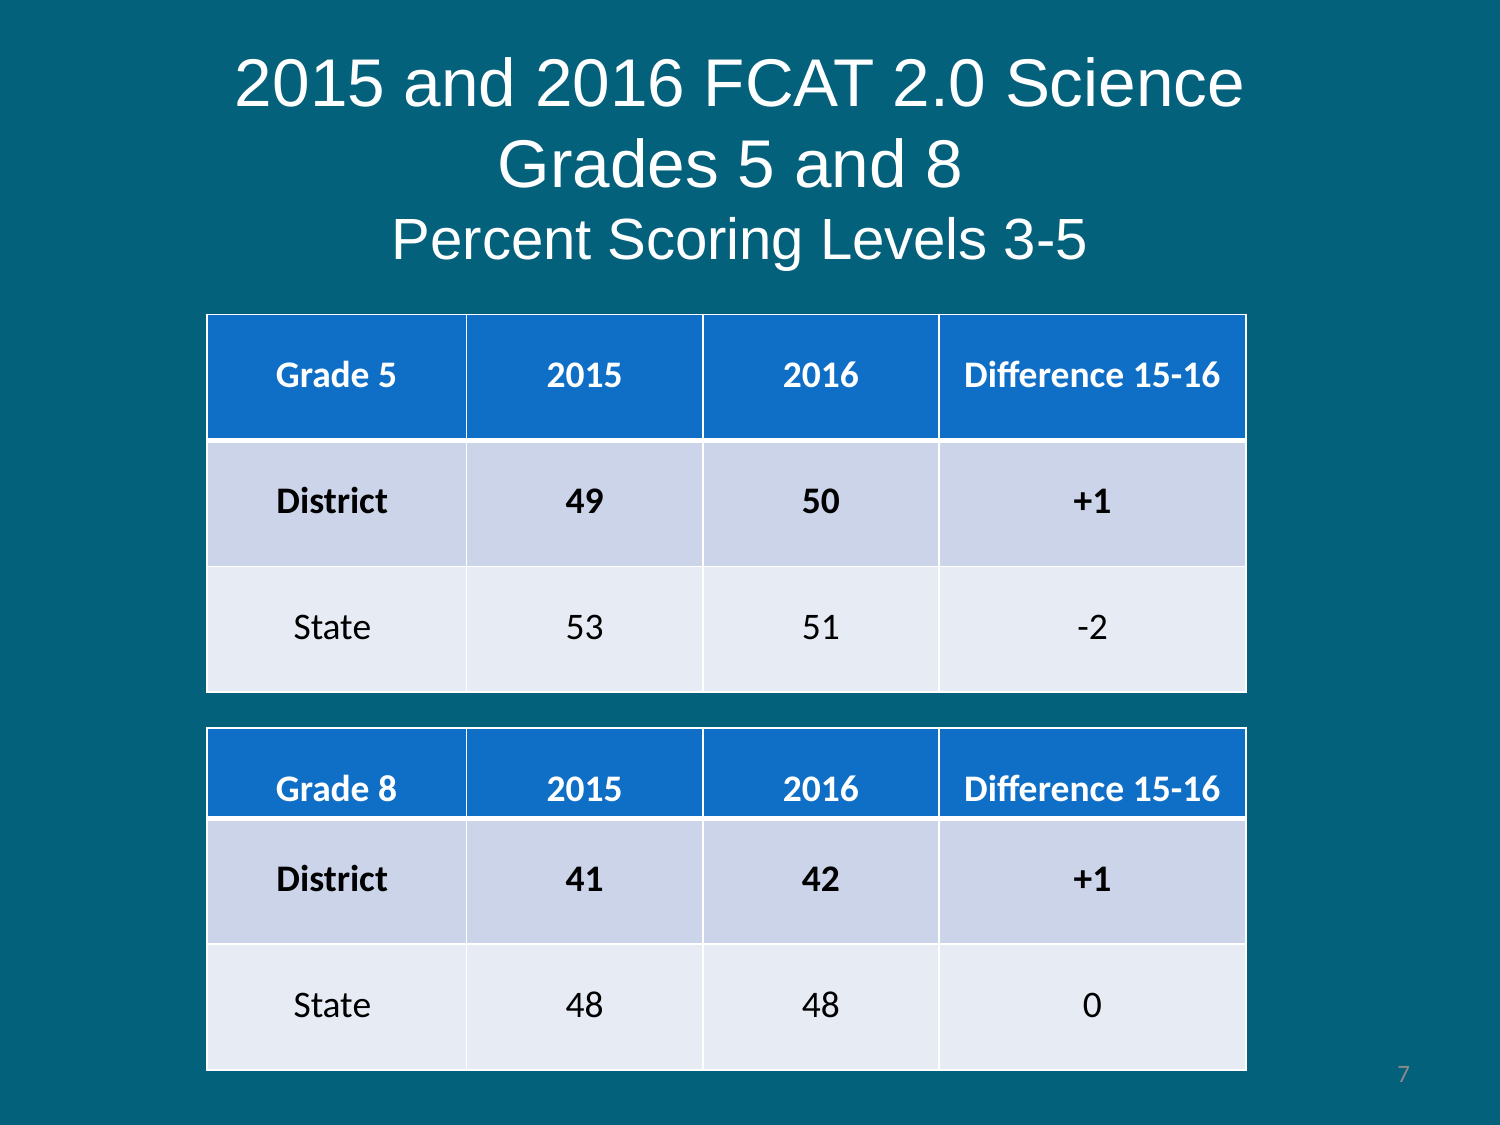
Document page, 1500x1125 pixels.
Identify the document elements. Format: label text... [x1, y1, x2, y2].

table_cell 48 [704, 945, 938, 1069]
table_cell +1 [940, 443, 1245, 566]
table_header 2015 [467, 729, 702, 816]
slide_number 7 [1074, 1042, 1425, 1103]
table_cell 49 [467, 443, 702, 566]
table_cell 53 [467, 567, 702, 691]
table_header 2015 [467, 315, 702, 438]
title 2015 and 2016 FCAT 2.0 Science Grades 5 and 8 Percent Scoring Levels 3-5 [64, 30, 1416, 280]
table_cell 0 [940, 945, 1245, 1069]
table_cell District [208, 443, 466, 566]
table_cell District [208, 821, 466, 943]
table_header 2016 [704, 729, 938, 816]
table_header Grade 8 [208, 729, 466, 816]
table_cell State [208, 567, 466, 691]
table_cell 48 [467, 945, 702, 1069]
table_header Difference 15-16 [940, 729, 1245, 816]
table_header Grade 5 [208, 315, 466, 438]
table_cell State [208, 945, 466, 1069]
table_cell 41 [467, 821, 702, 943]
table_header Difference 15-16 [940, 315, 1245, 438]
table_cell 42 [704, 821, 938, 943]
table_cell +1 [940, 821, 1245, 943]
table_cell -2 [940, 567, 1245, 691]
table_header 2016 [704, 315, 938, 438]
table_cell 50 [704, 443, 938, 566]
table_cell 51 [704, 567, 938, 691]
